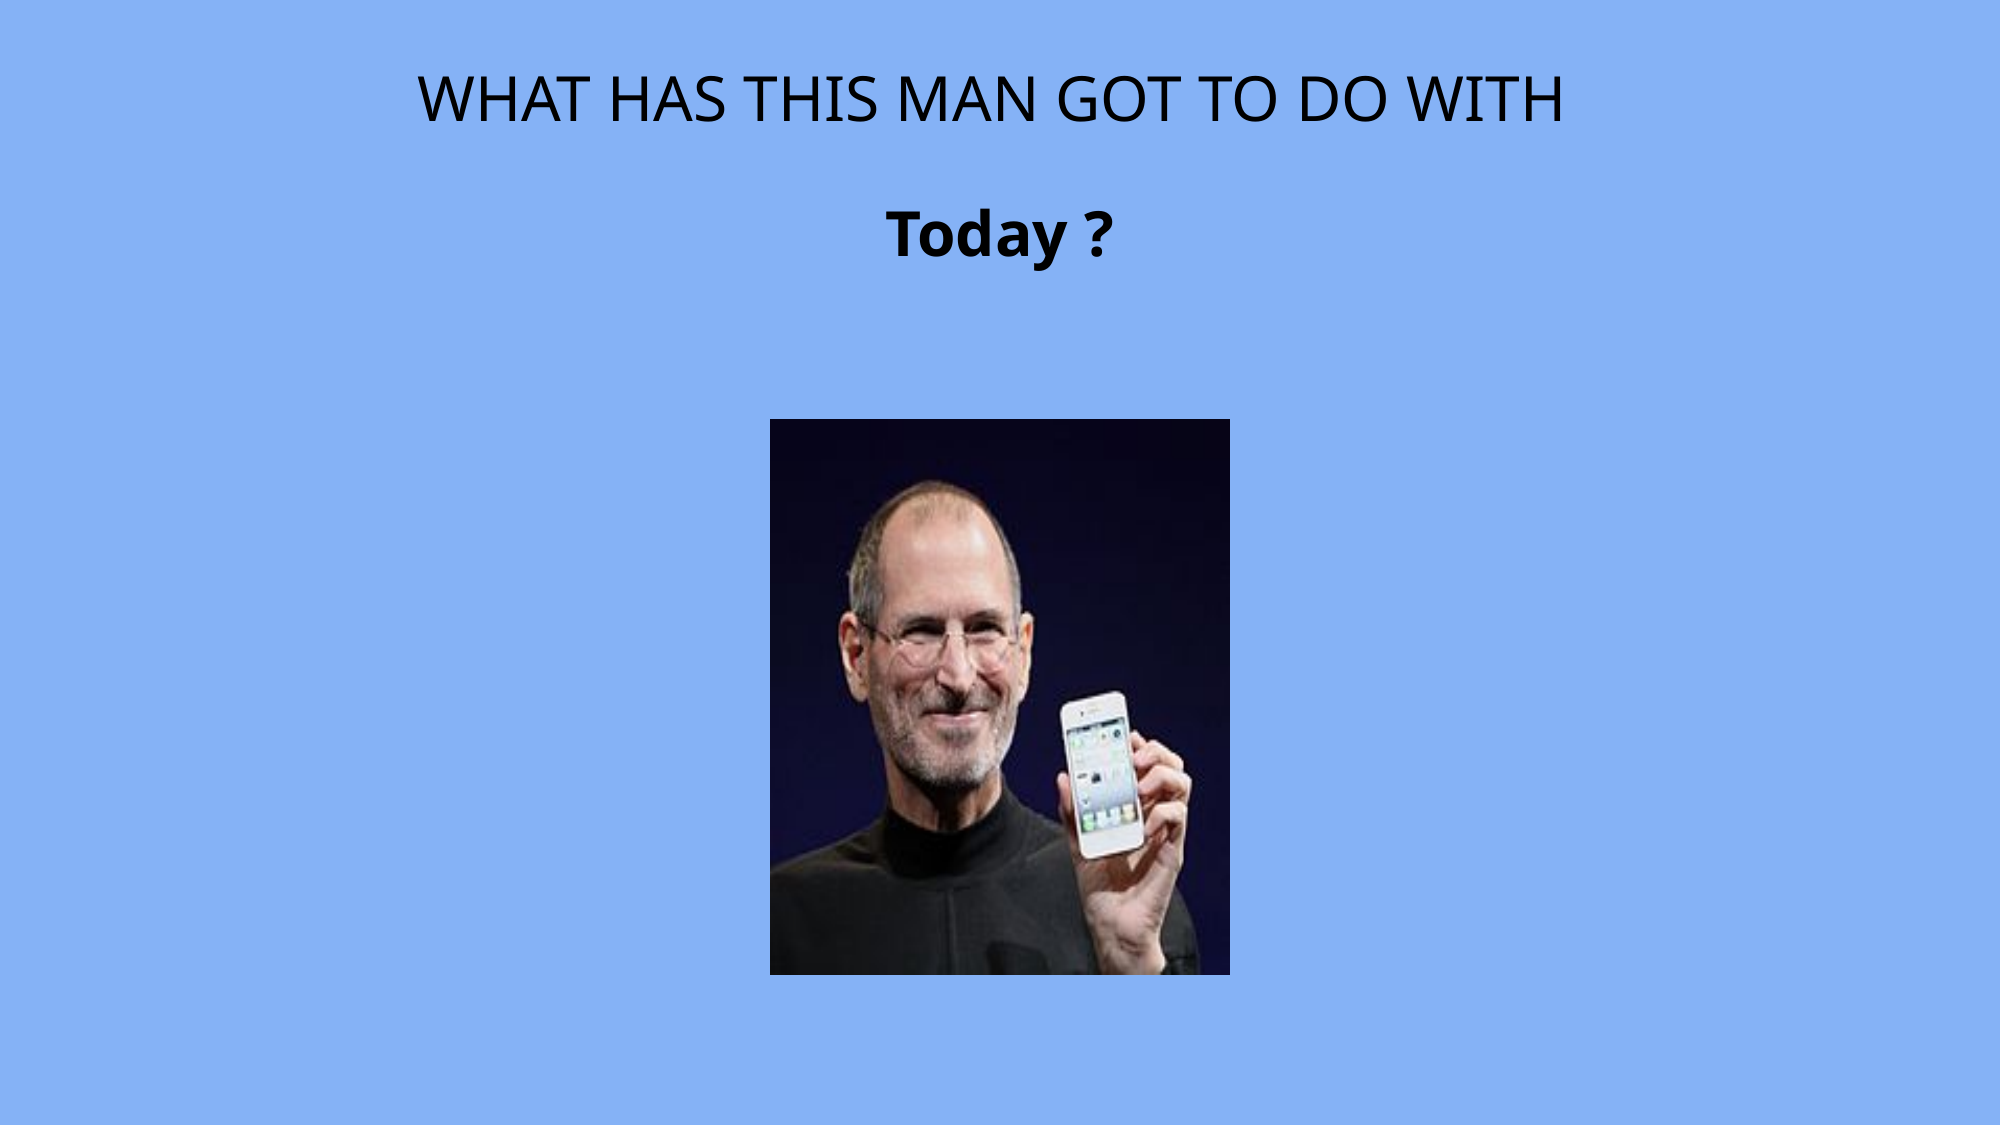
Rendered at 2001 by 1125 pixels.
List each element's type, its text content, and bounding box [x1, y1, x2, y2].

picture [770, 419, 1230, 975]
title WHAT HAS THIS MAN GOT TO DO WITH Today ? [137, 59, 1863, 278]
